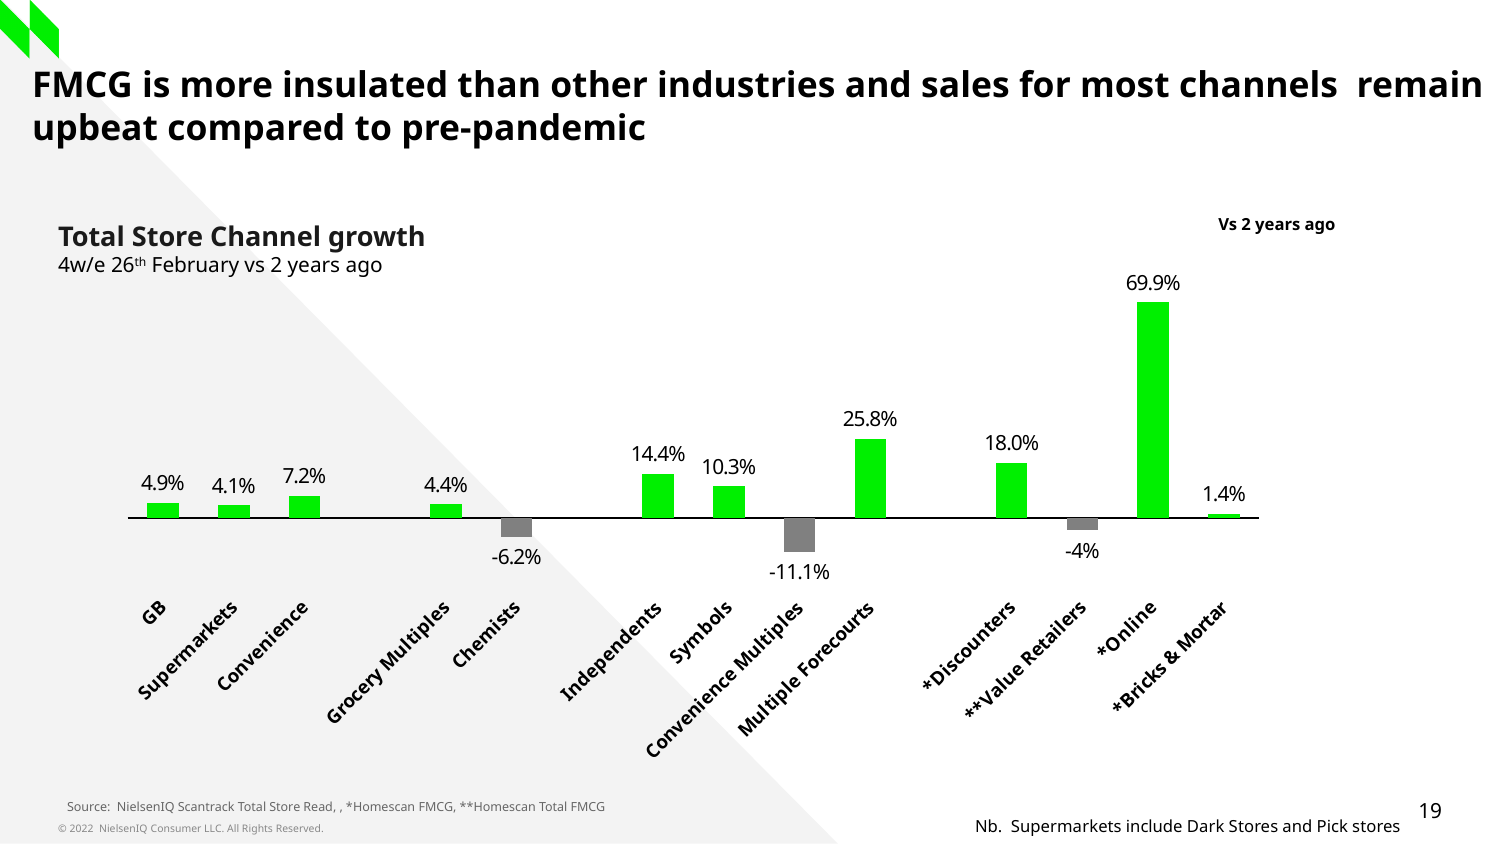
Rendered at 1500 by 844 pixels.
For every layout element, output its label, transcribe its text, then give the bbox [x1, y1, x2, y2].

chart [123, 245, 1302, 775]
picture [0, 0, 59, 59]
subtitle Source: NielsenIQ Scantrack Total Store Read, , *Homescan FMCG, **Homescan Total FMCG [43, 783, 1382, 815]
text_box Nb. Supermarkets include Dark Stores and Pick stores [959, 808, 1416, 843]
text_box Total Store Channel growth 4w/e 26th February vs 2 years ago [58, 211, 683, 286]
title FMCG is more insulated than other industries and sales for most channels remain upbeat compared to pre-pandemic [32, 47, 1500, 146]
text_box Vs 2 years ago [1203, 206, 1351, 242]
